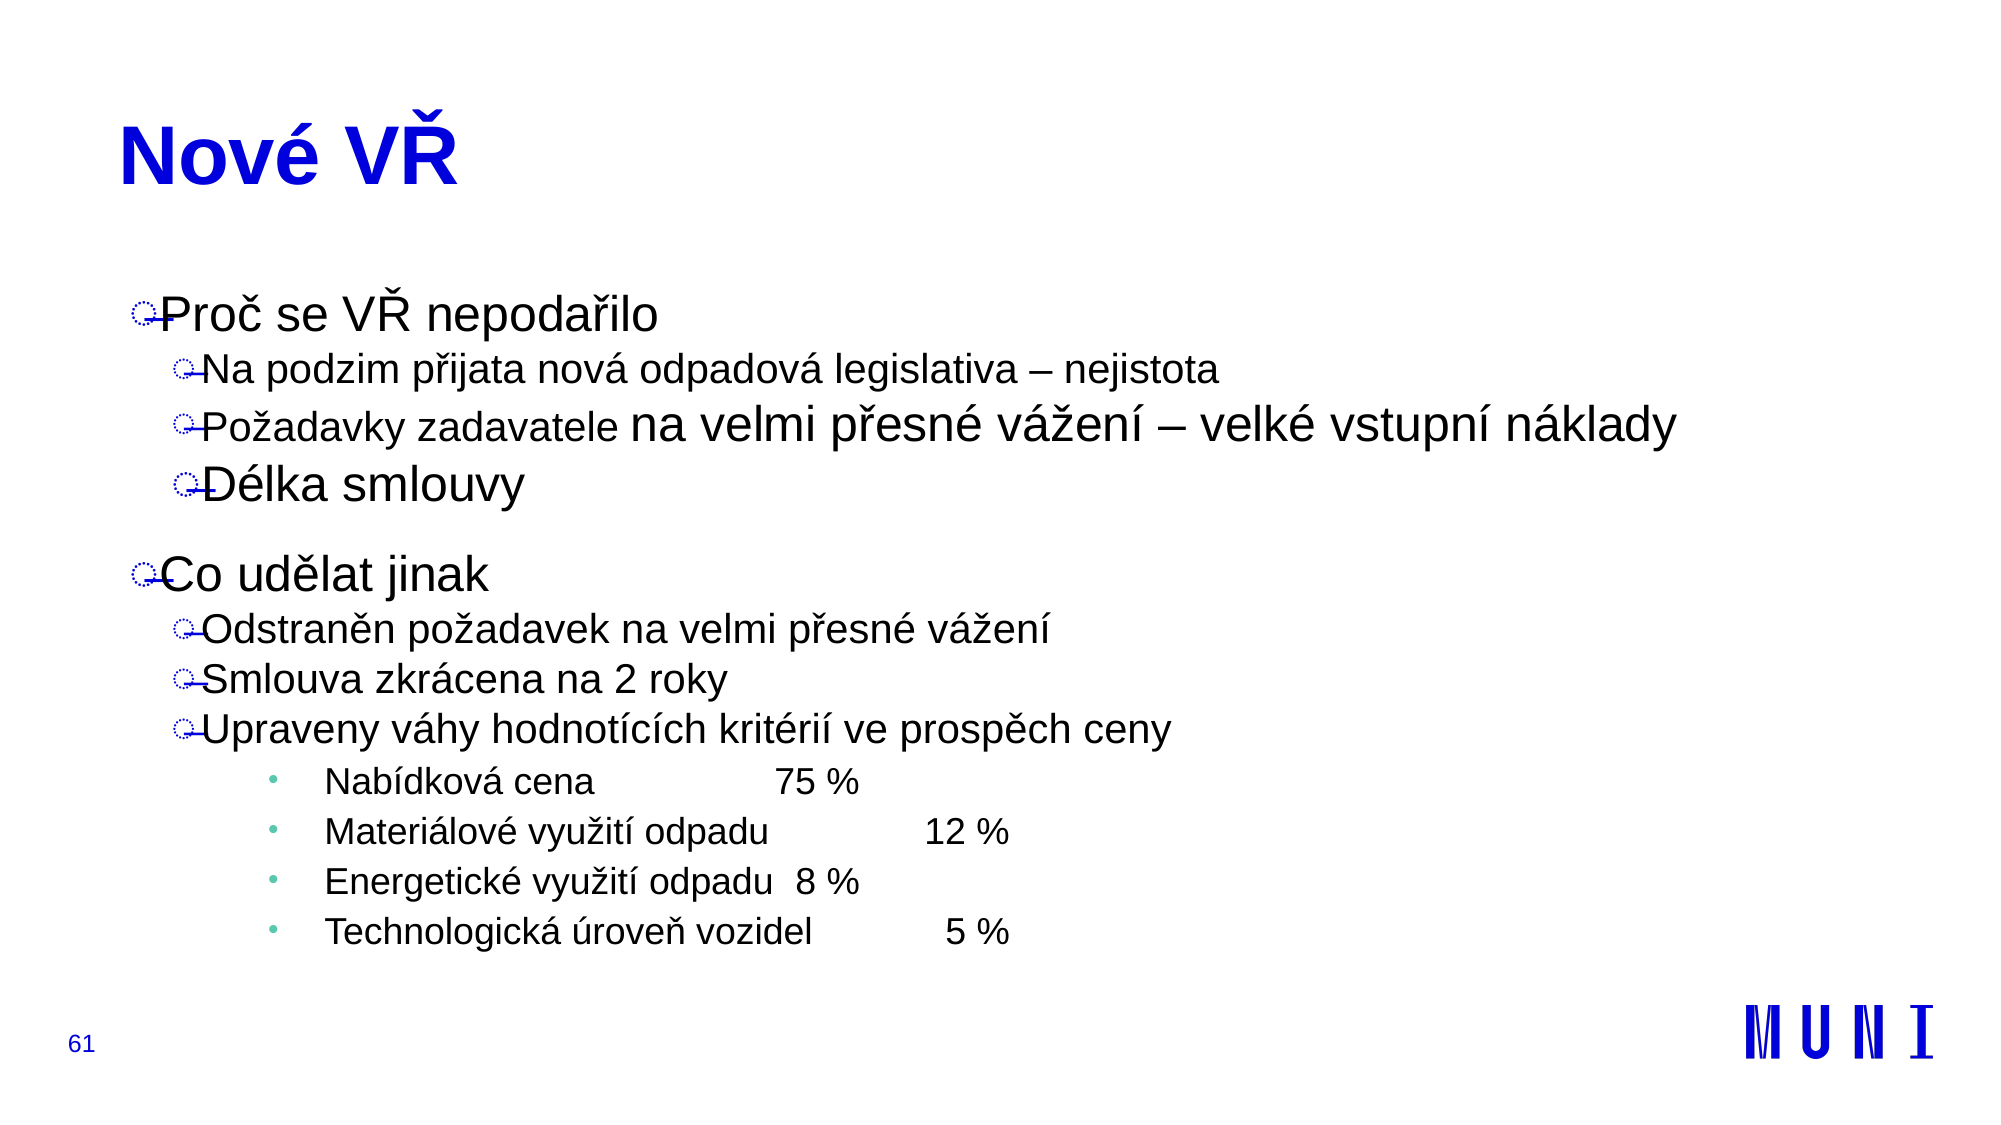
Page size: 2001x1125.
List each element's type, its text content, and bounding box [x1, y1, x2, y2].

title Nové VŘ [118, 118, 1883, 193]
list Proč se VŘ nepodařilo Na podzim přijata nová odpadová legislativa – nejistota Požadavky zadavatele na velmi přesné vážení – velké vstupní náklady Délka smlouvy Co udělat jinak Odstraněn požadavek na velmi přesné vážení Smlouva zkrácena na 2 roky Upraveny váhy hodnotících kritérií ve prospěch ceny Nabídková cena 75 % Materiálové využití odpadu 12 % Energetické využití odpadu 8 % Technologická úroveň vozidel 5 % [118, 251, 1883, 1004]
slide_number 61 [67, 1021, 110, 1063]
picture [1746, 1005, 1933, 1059]
